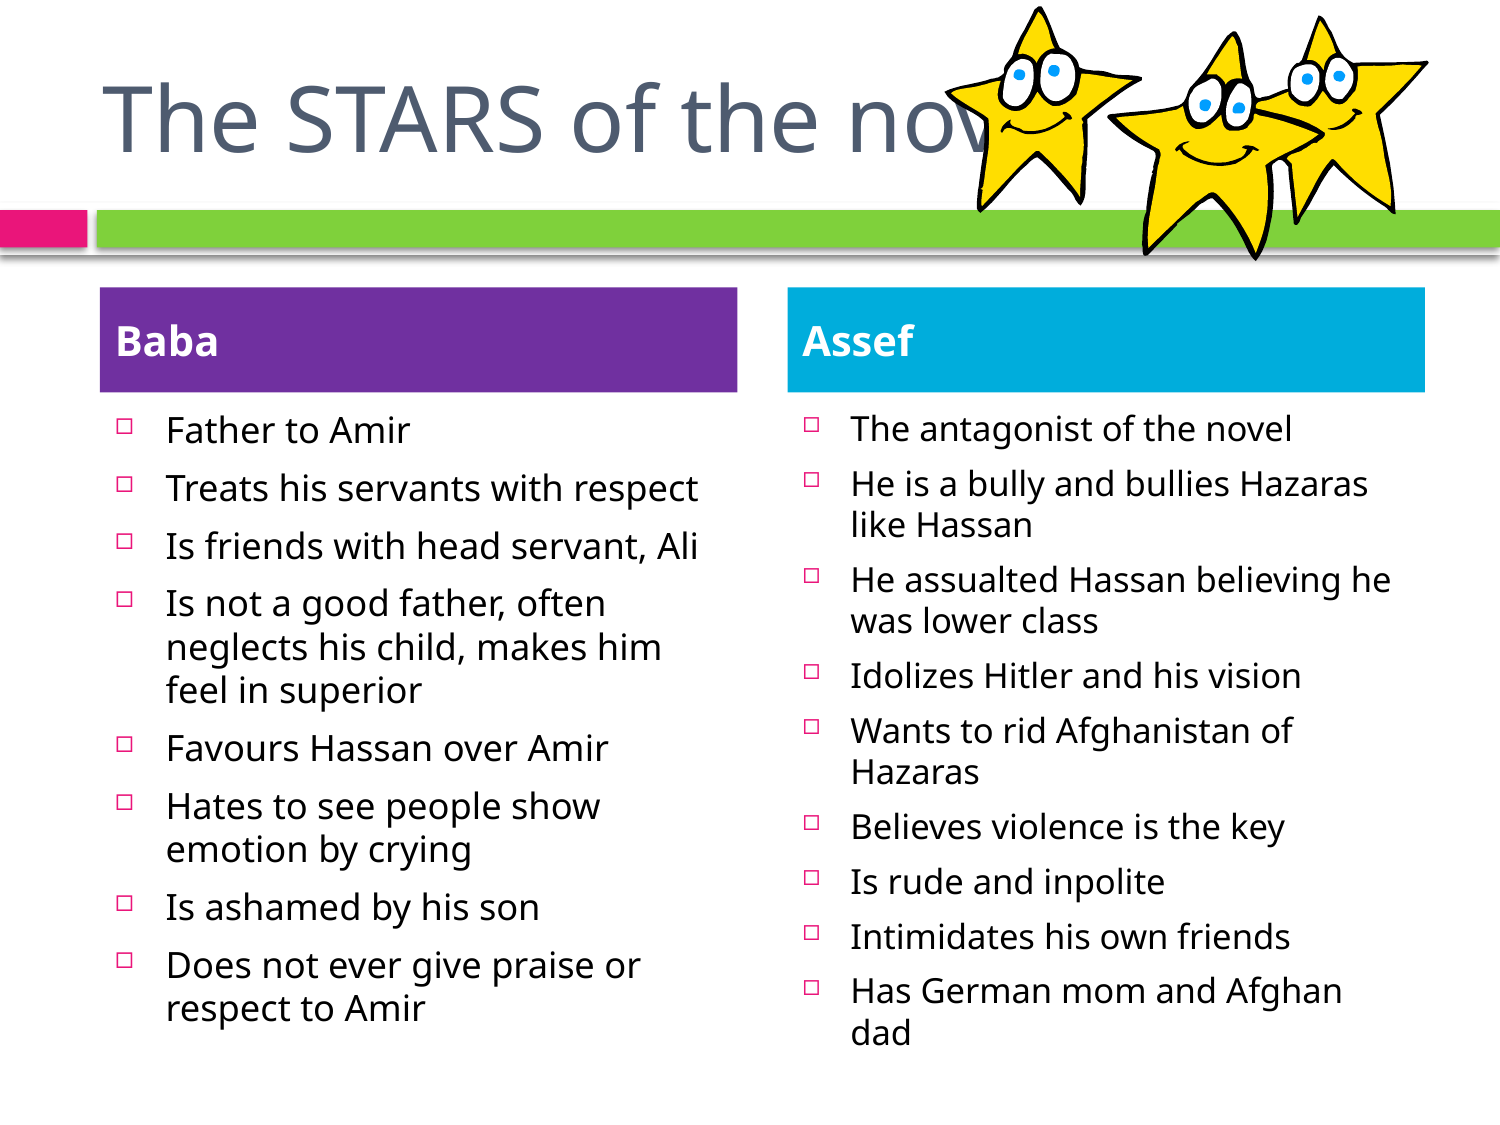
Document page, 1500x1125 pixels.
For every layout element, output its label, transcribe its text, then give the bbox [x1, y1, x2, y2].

list The antagonist of the novel He is a bully and bullies Hazaras like Hassan He assualted Hassan believing he was lower class Idolizes Hitler and his vision Wants to rid Afghanistan of Hazaras Believes violence is the key Is rude and inpolite Intimidates his own friends Has German mom and Afghan dad [787, 399, 1425, 1063]
list Father to Amir Treats his servants with respect Is friends with head servant, Ali Is not a good father, often neglects his child, makes him feel in superior Favours Hassan over Amir Hates to see people show emotion by crying Is ashamed by his son Does not ever give praise or respect to Amir [99, 399, 738, 1038]
title The STARS of the novel [87, 44, 931, 188]
list Baba [99, 287, 738, 393]
picture [937, 0, 1438, 267]
list Assef [787, 287, 1425, 393]
